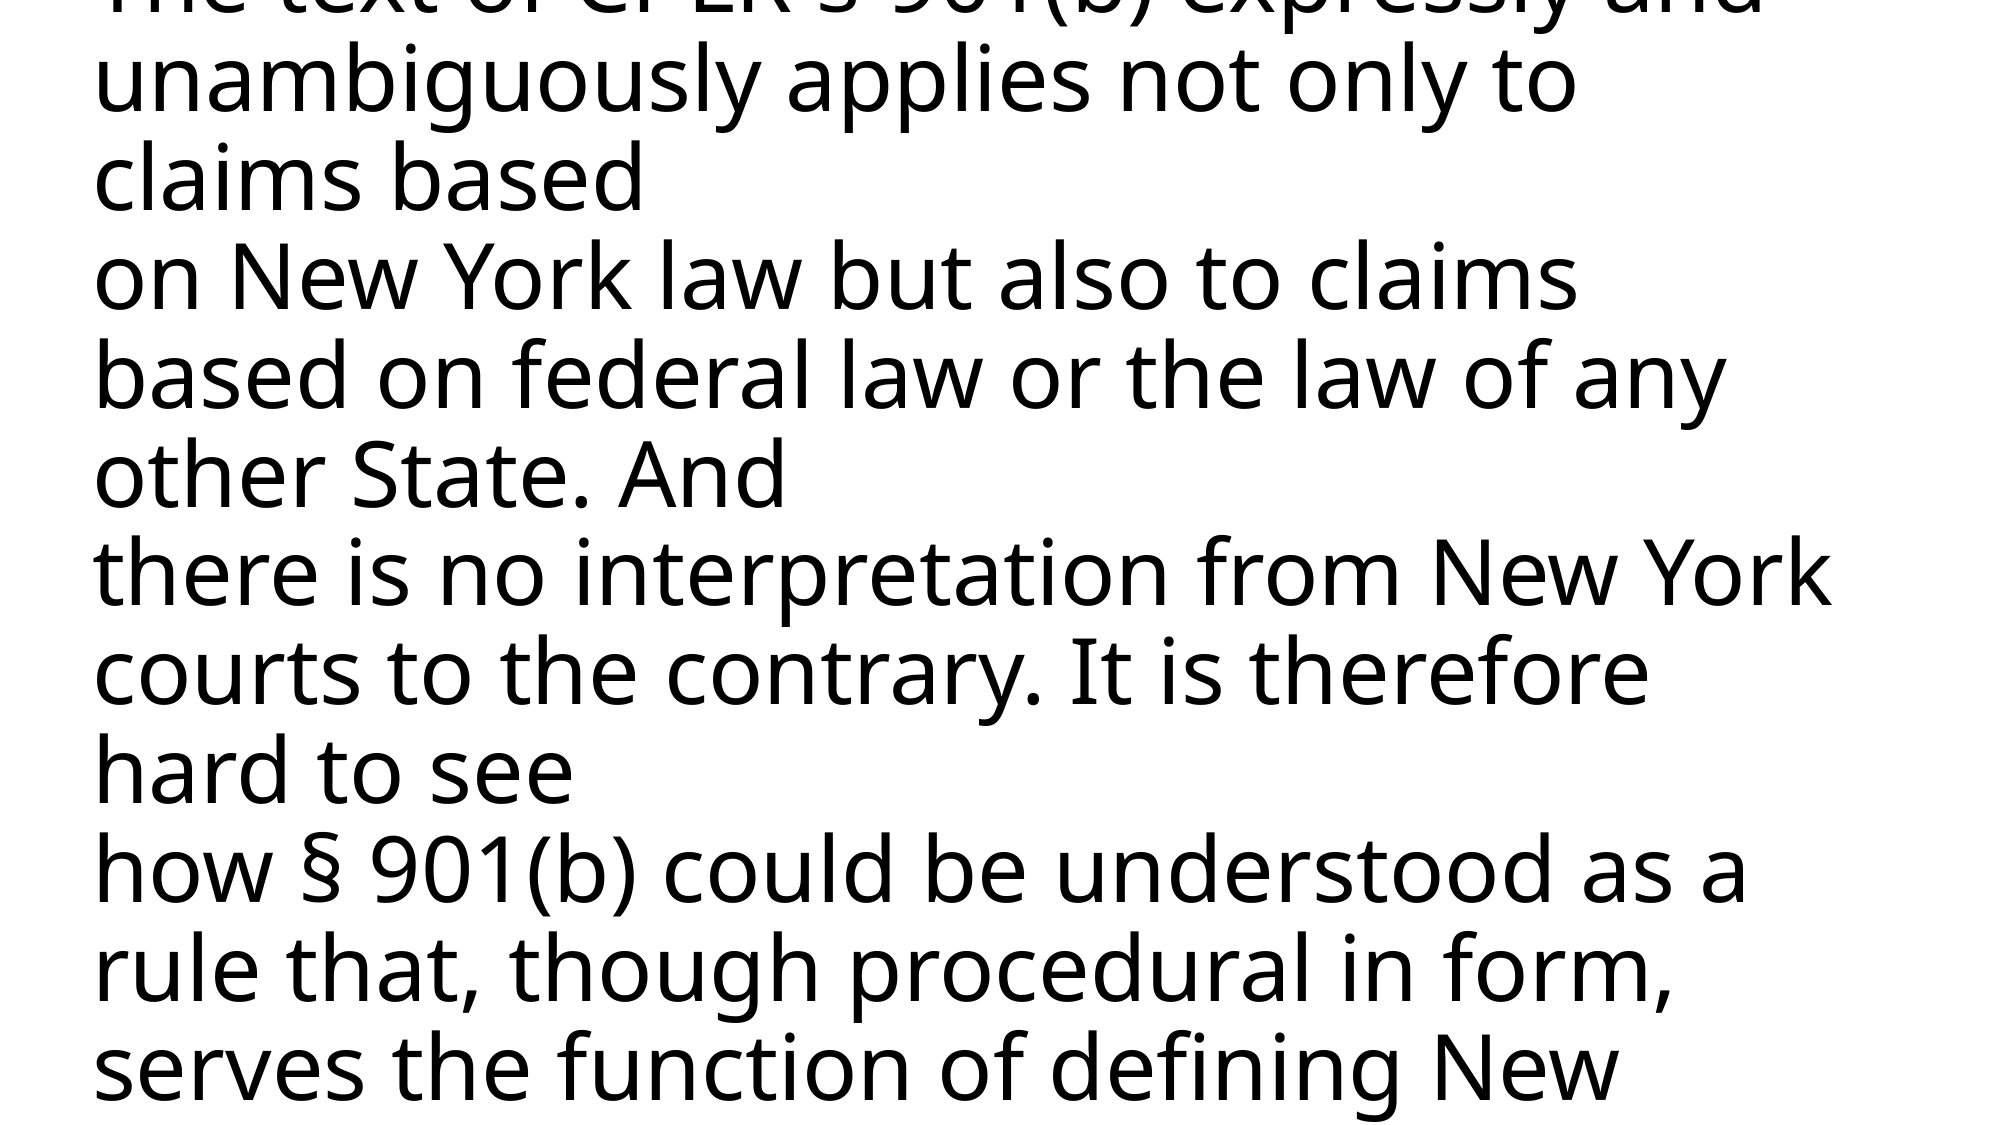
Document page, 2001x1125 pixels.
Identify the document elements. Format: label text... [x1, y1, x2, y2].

title The text of CPLR § 901(b) expressly and unambiguously applies not only to claims based on New York law but also to claims based on federal law or the law of any other State. And there is no interpretation from New York courts to the contrary. It is therefore hard to see how § 901(b) could be understood as a rule that, though procedural in form, serves the function of defining New York’s rights or remedies. [77, 59, 1863, 1093]
